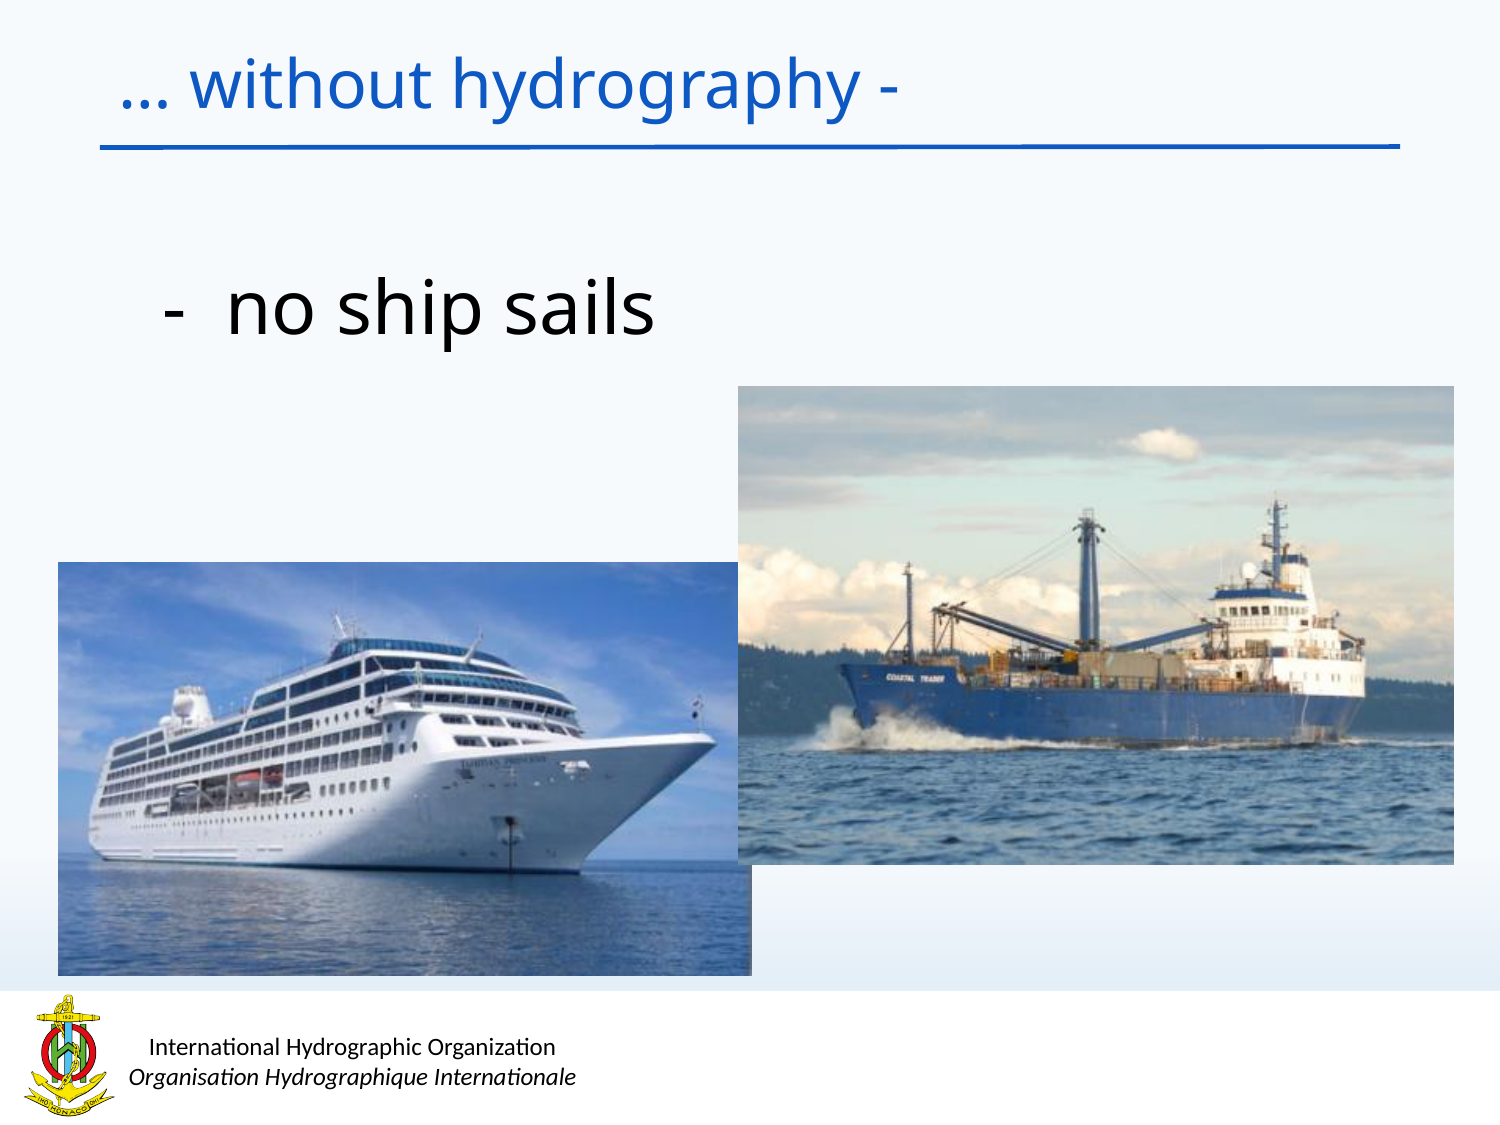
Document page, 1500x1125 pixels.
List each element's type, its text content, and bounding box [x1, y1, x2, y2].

title … without hydrography - [103, 42, 1397, 132]
picture [16, 990, 119, 1125]
list - no ship sails [147, 262, 762, 411]
picture [58, 386, 1454, 977]
